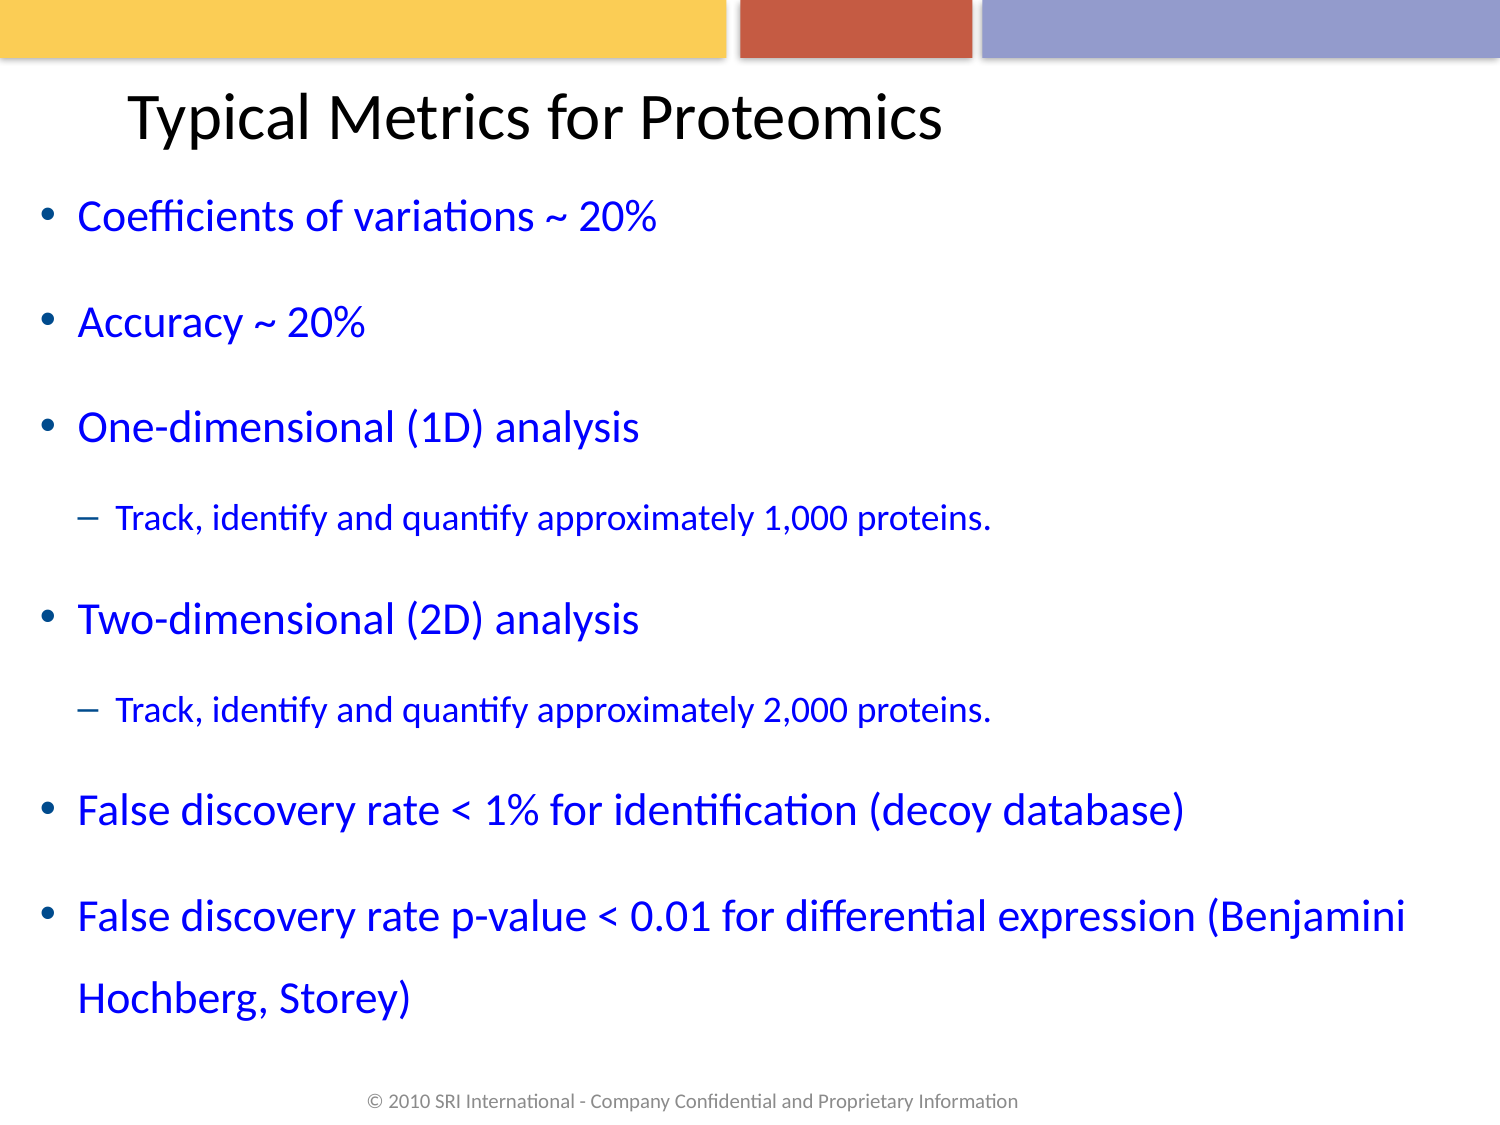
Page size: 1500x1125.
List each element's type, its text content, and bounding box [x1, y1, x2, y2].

title Typical Metrics for Proteomics [112, 74, 1476, 180]
list Coefficients of variations ~ 20% Accuracy ~ 20% One-dimensional (1D) analysis Track, identify and quantify approximately 1,000 proteins. Two-dimensional (2D) analysis Track, identify and quantify approximately 2,000 proteins. False discovery rate < 1% for identification (decoy database) False discovery rate p-value < 0.01 for differential expression (Benjamini Hochberg, Storey) [24, 150, 1451, 977]
